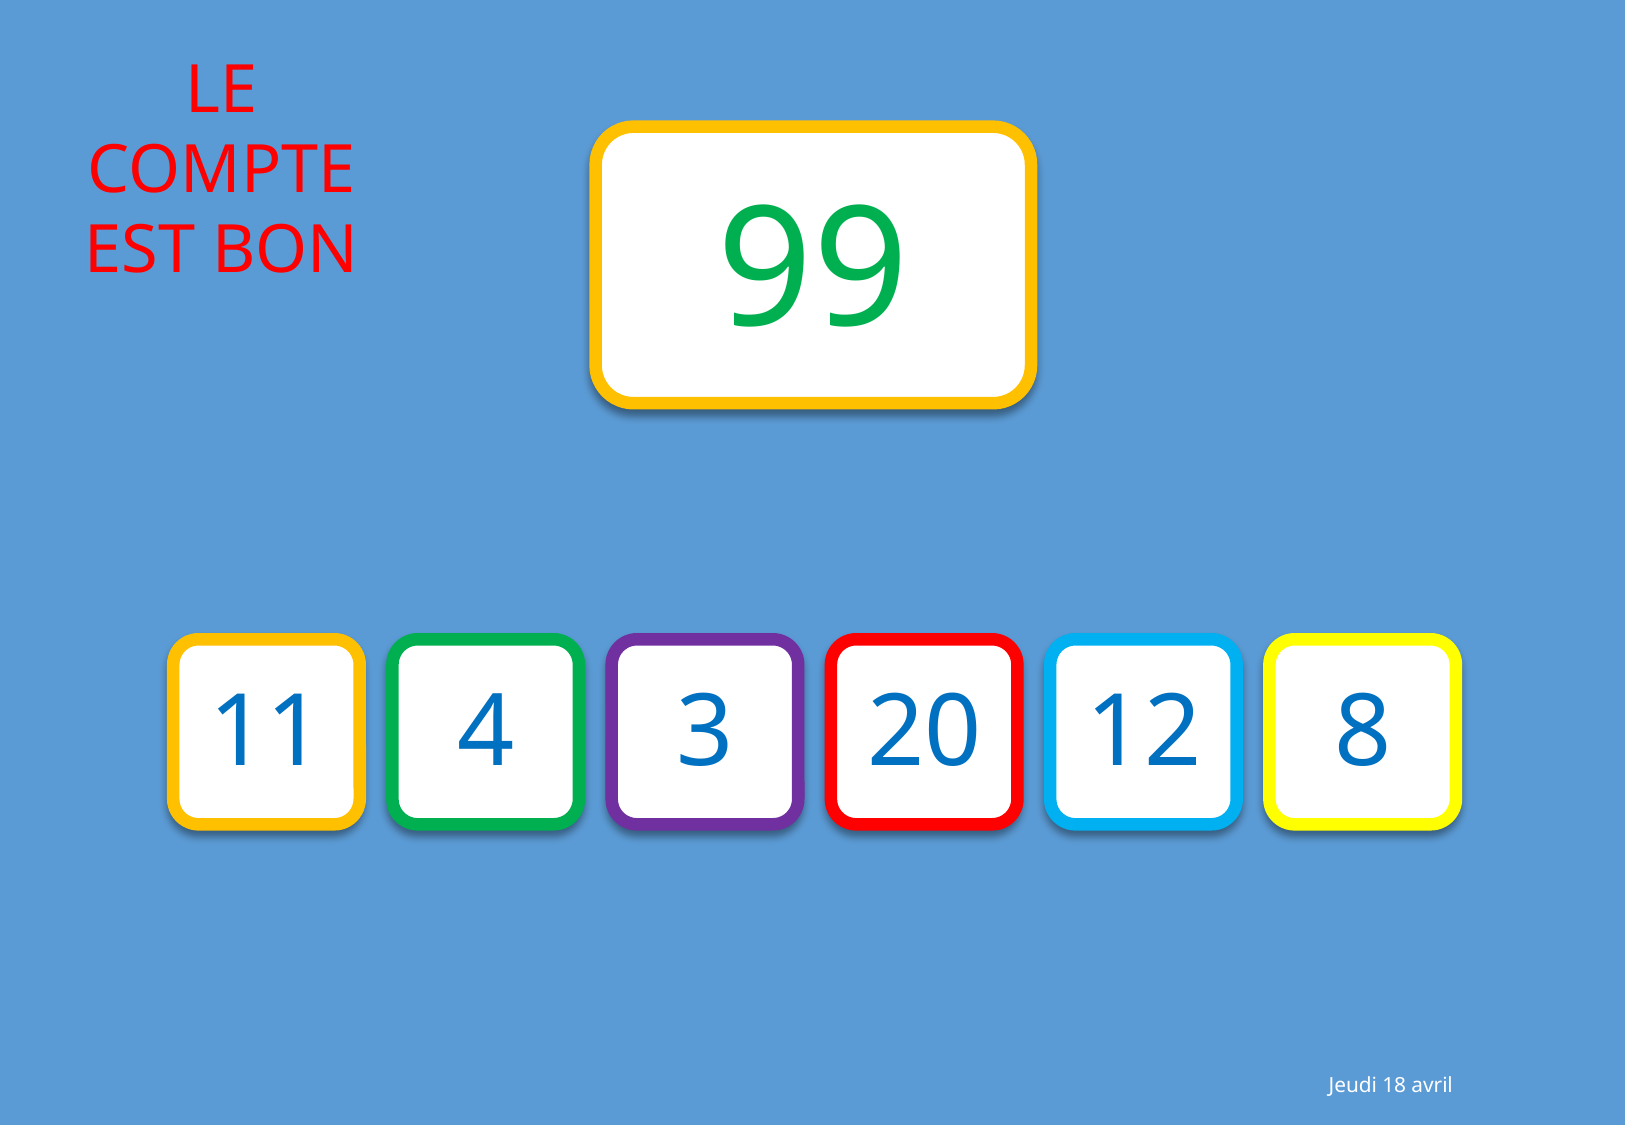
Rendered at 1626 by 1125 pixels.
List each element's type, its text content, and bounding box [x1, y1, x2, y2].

list 20 [821, 661, 1029, 805]
list 11 [163, 661, 371, 805]
list Jeudi 18 avril [1195, 1062, 1586, 1110]
list 12 [1040, 661, 1248, 805]
list 8 [1260, 661, 1467, 805]
list 99 [595, 155, 1031, 388]
list 4 [382, 661, 590, 805]
list 3 [602, 661, 809, 805]
